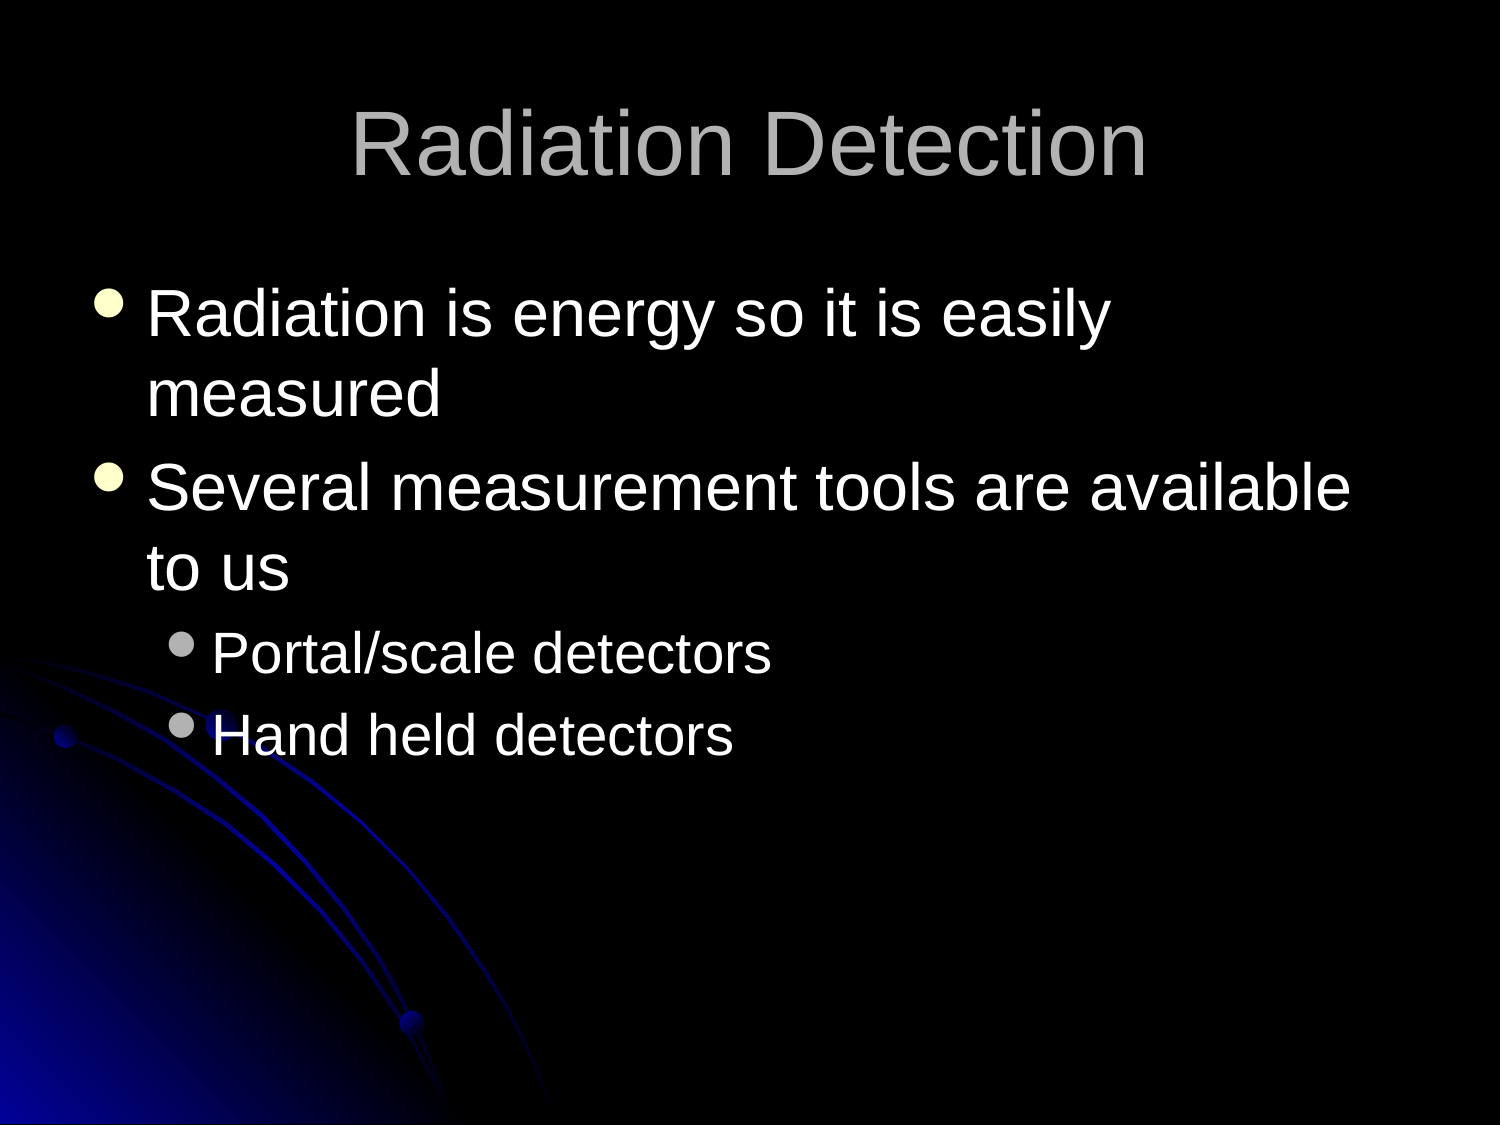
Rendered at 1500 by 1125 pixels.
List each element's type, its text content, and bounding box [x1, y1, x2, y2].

title Radiation Detection [74, 45, 1426, 233]
list Radiation is energy so it is easily measured Several measurement tools are available to us Portal/scale detectors Hand held detectors [74, 262, 1426, 1006]
